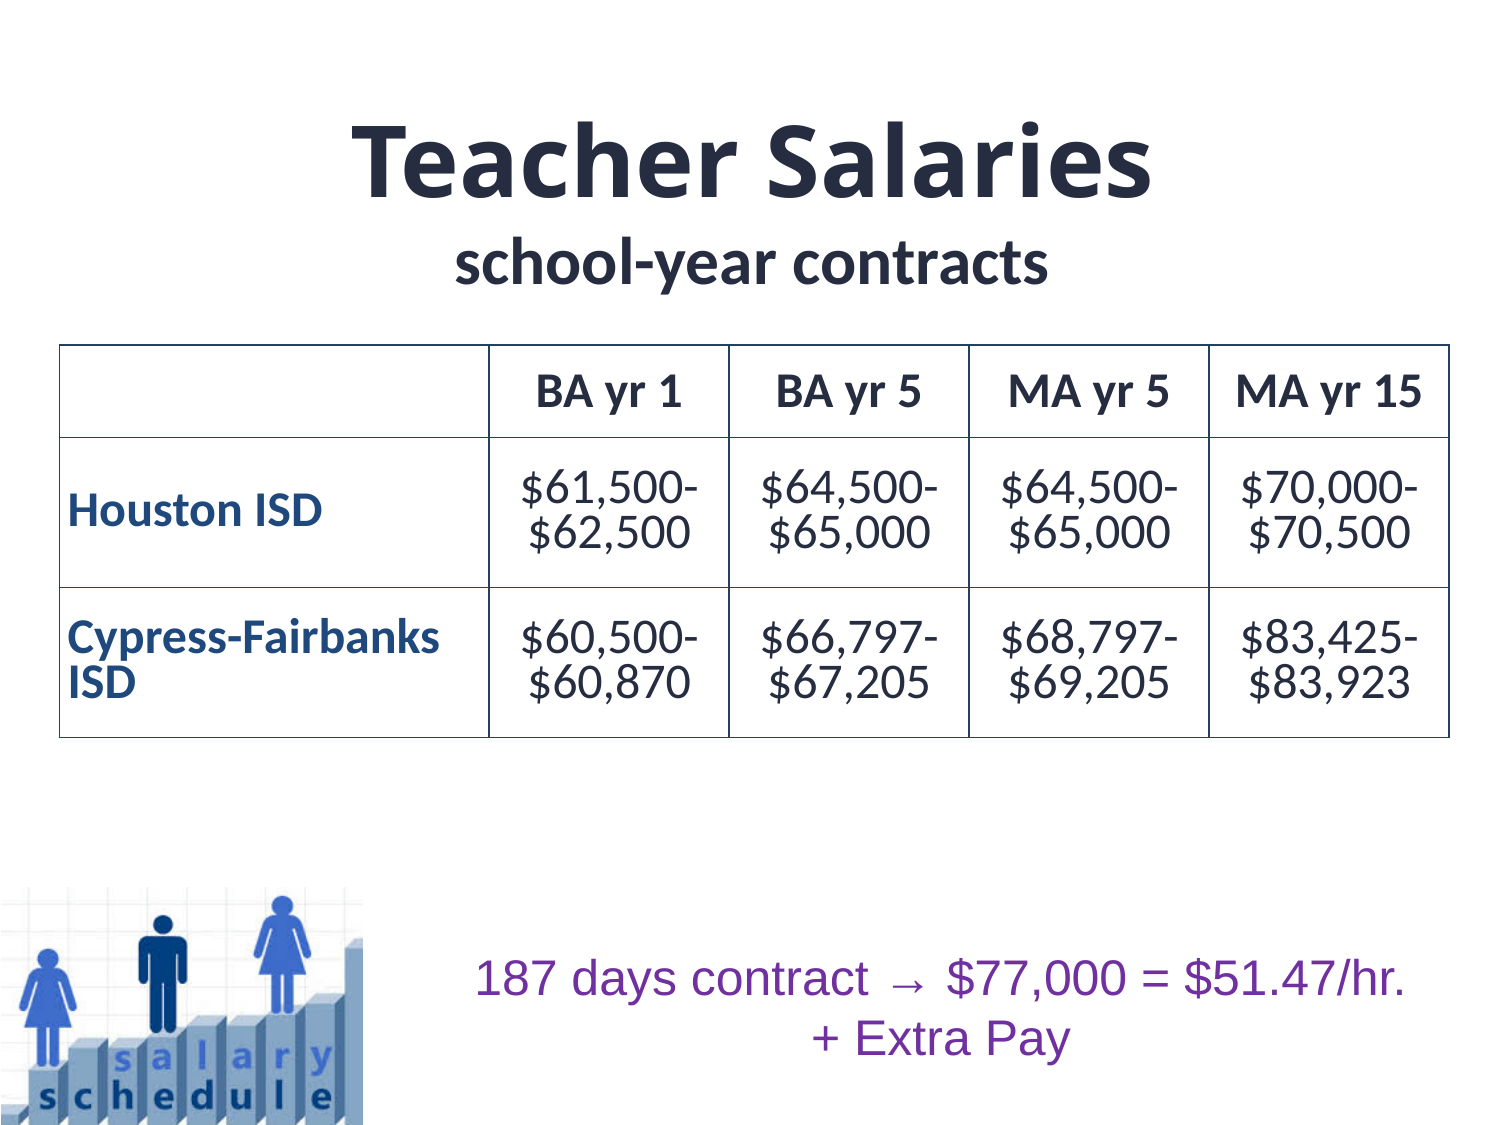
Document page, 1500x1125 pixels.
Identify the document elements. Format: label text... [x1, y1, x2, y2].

table_cell $64,500-$65,000 [730, 438, 968, 587]
picture [1, 887, 363, 1125]
table_cell $61,500-$62,500 [490, 438, 728, 587]
table_cell $66,797-$67,205 [730, 588, 968, 737]
table_header BA yr 1 [490, 346, 728, 437]
text_box 187 days contract → $77,000 = $51.47/hr. + Extra Pay [432, 938, 1450, 1125]
table_header MA yr 15 [1210, 346, 1448, 437]
table_header [60, 346, 488, 437]
table_header MA yr 5 [970, 346, 1208, 437]
title Teacher Salaries school-year contracts [1, 73, 1500, 324]
table_cell $68,797-$69,205 [970, 588, 1208, 737]
table_cell $64,500-$65,000 [970, 438, 1208, 587]
table_cell $70,000-$70,500 [1210, 438, 1448, 587]
table_header BA yr 5 [730, 346, 968, 437]
table_cell Houston ISD [60, 438, 488, 587]
table_cell Cypress-Fairbanks ISD [60, 588, 488, 737]
table_cell $83,425-$83,923 [1210, 588, 1448, 737]
table_cell $60,500-$60,870 [490, 588, 728, 737]
